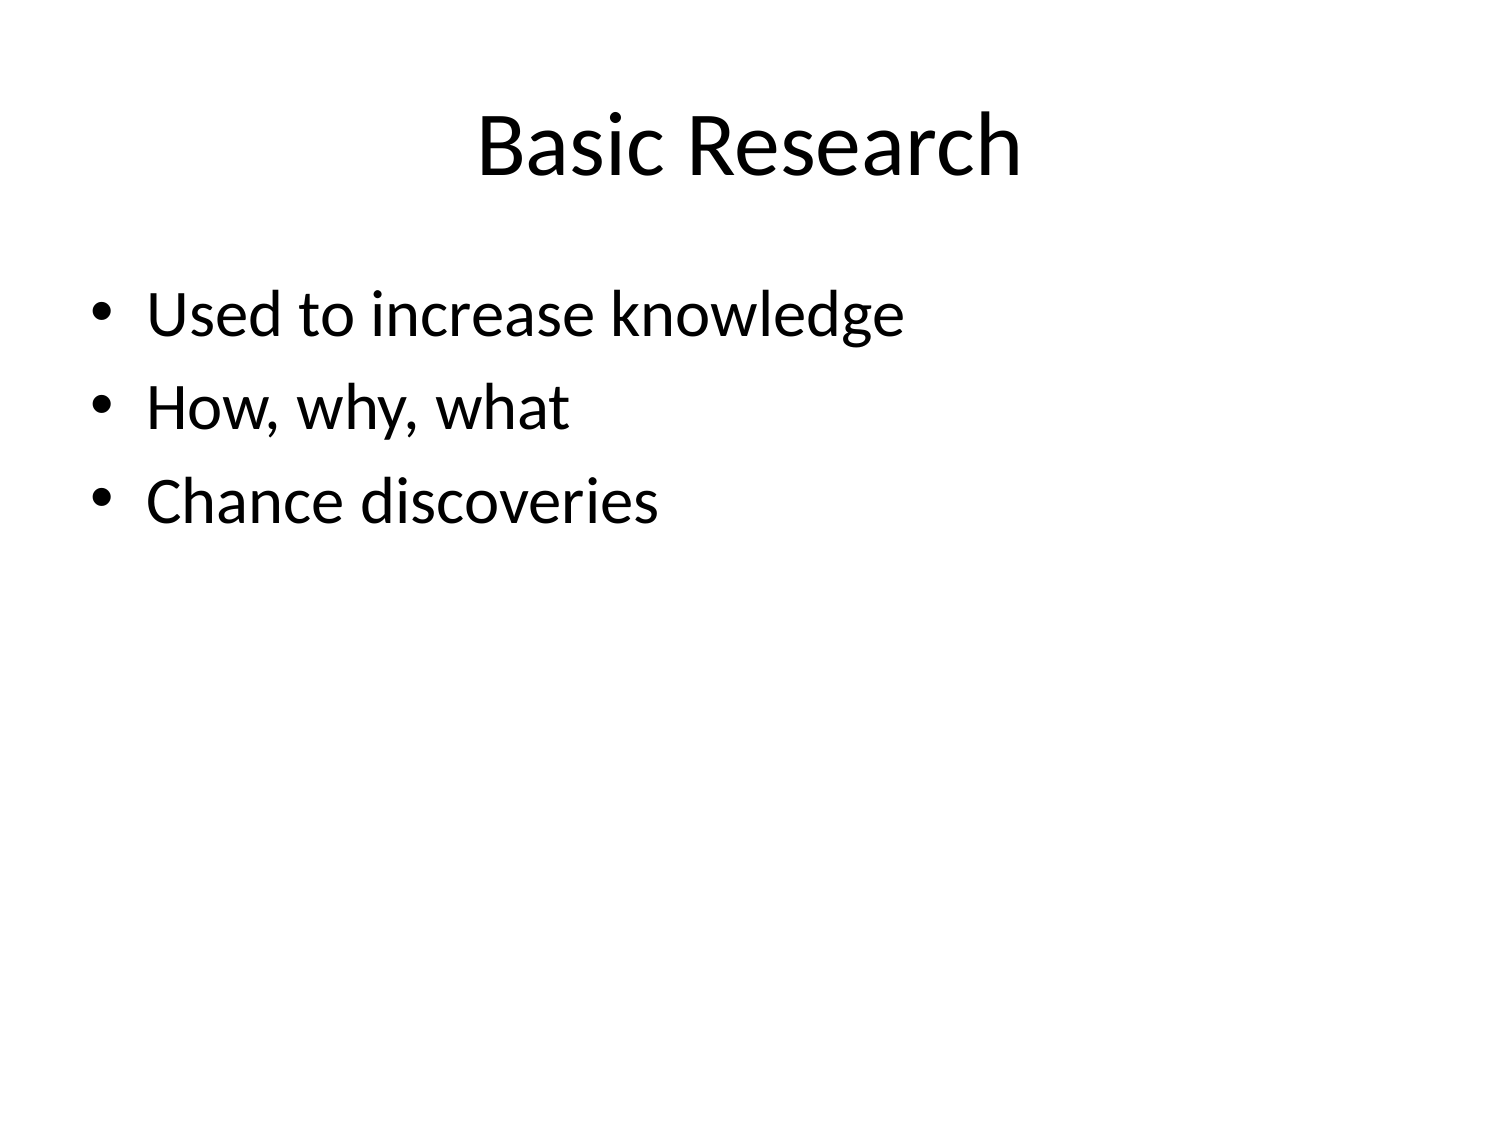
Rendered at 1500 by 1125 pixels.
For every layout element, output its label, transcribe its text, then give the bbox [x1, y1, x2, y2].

title Basic Research [75, 45, 1425, 233]
list Used to increase knowledge How, why, what Chance discoveries [75, 262, 1425, 1005]
